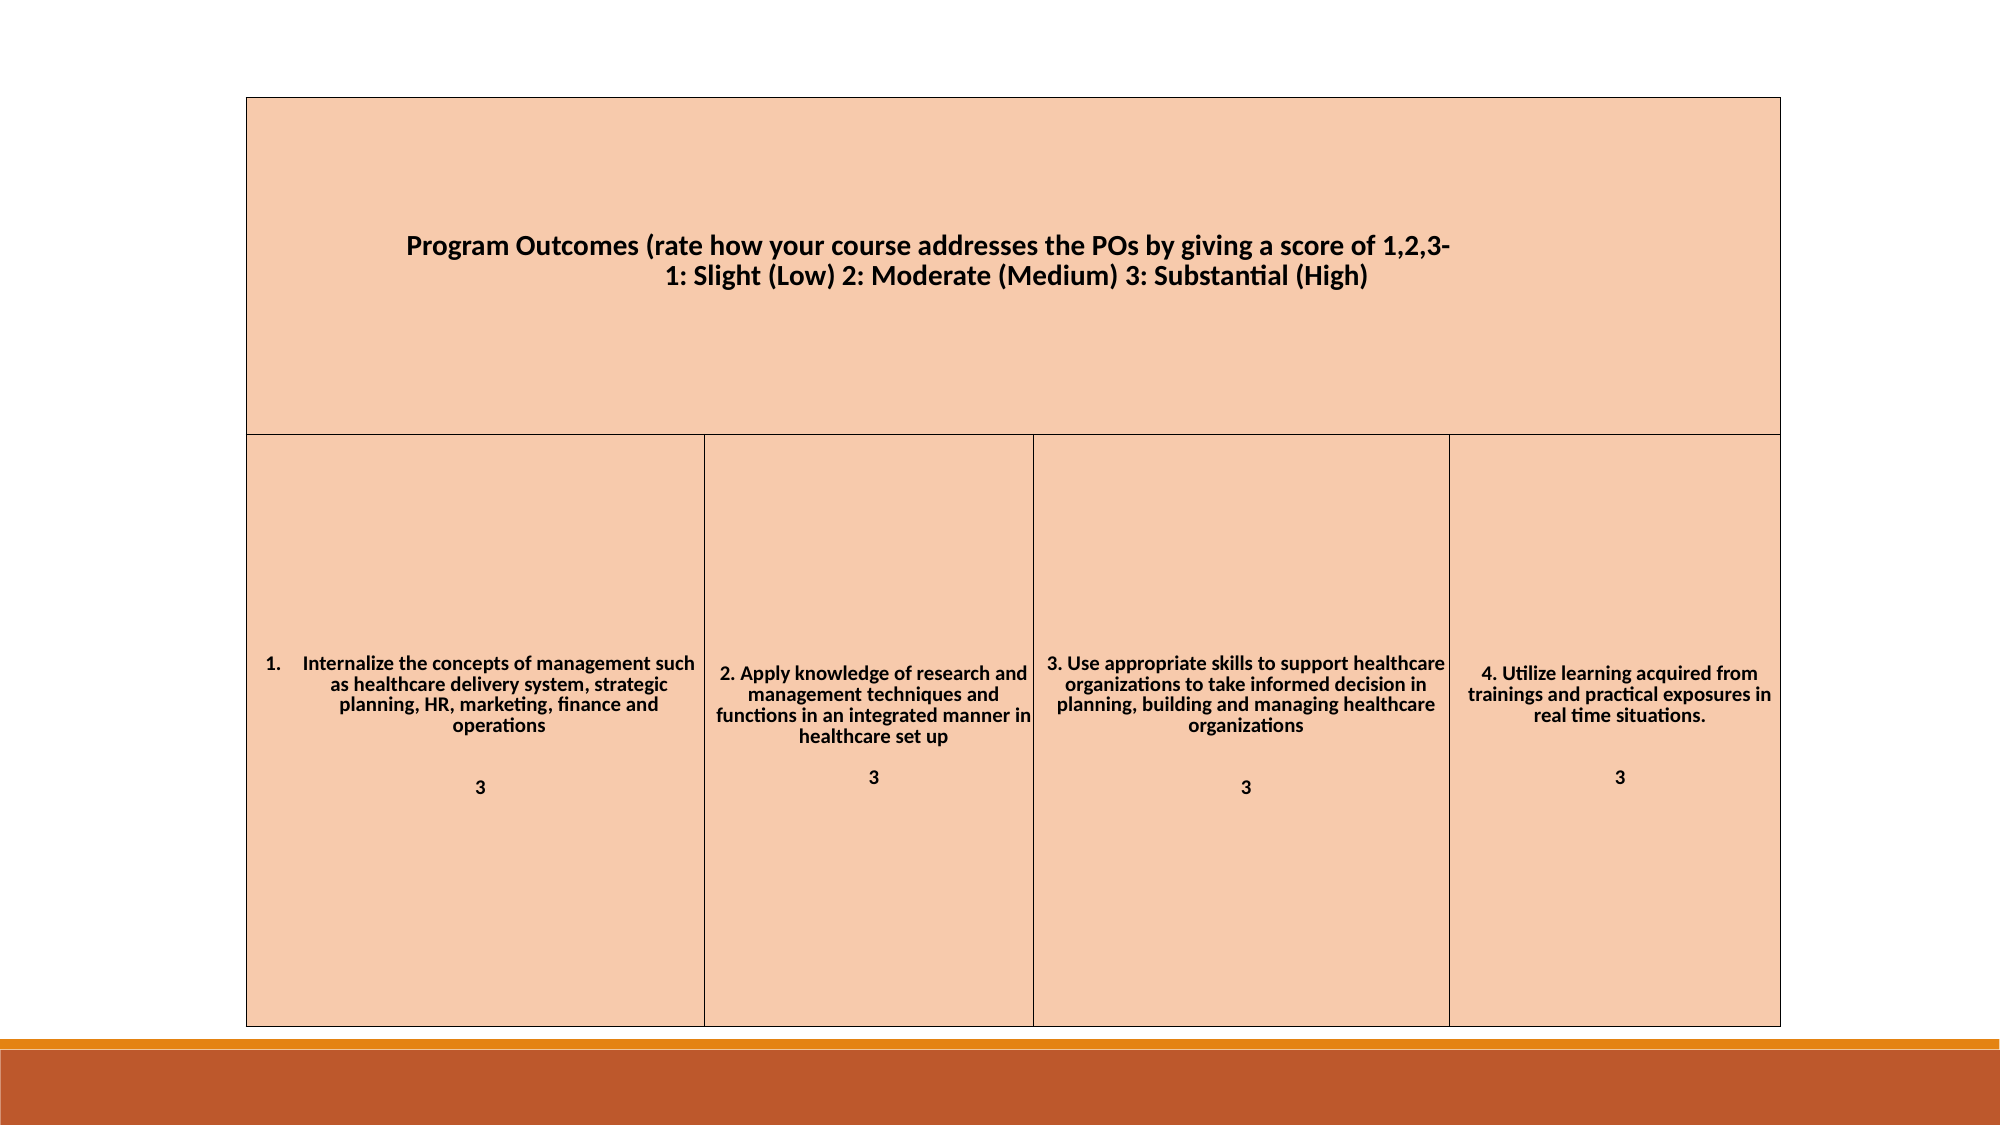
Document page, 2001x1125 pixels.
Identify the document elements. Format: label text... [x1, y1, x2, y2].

table_cell 2. Apply knowledge of research and management techniques and functions in an integrated manner in healthcare set up 3 [705, 435, 1033, 1026]
table_header Program Outcomes (rate how your course addresses the POs by giving a score of 1,2,3- 1: Slight (Low) 2: Moderate (Medium) 3: Substantial (High) [247, 98, 1780, 434]
table_cell 3. Use appropriate skills to support healthcare organizations to take informed decision in planning, building and managing healthcare organizations 3 [1034, 435, 1449, 1026]
table_cell 4. Utilize learning acquired from trainings and practical exposures in real time situations. 3 [1450, 435, 1780, 1026]
table_cell Internalize the concepts of management such as healthcare delivery system, strategic planning, HR, marketing, finance and operations 3 [247, 435, 704, 1026]
